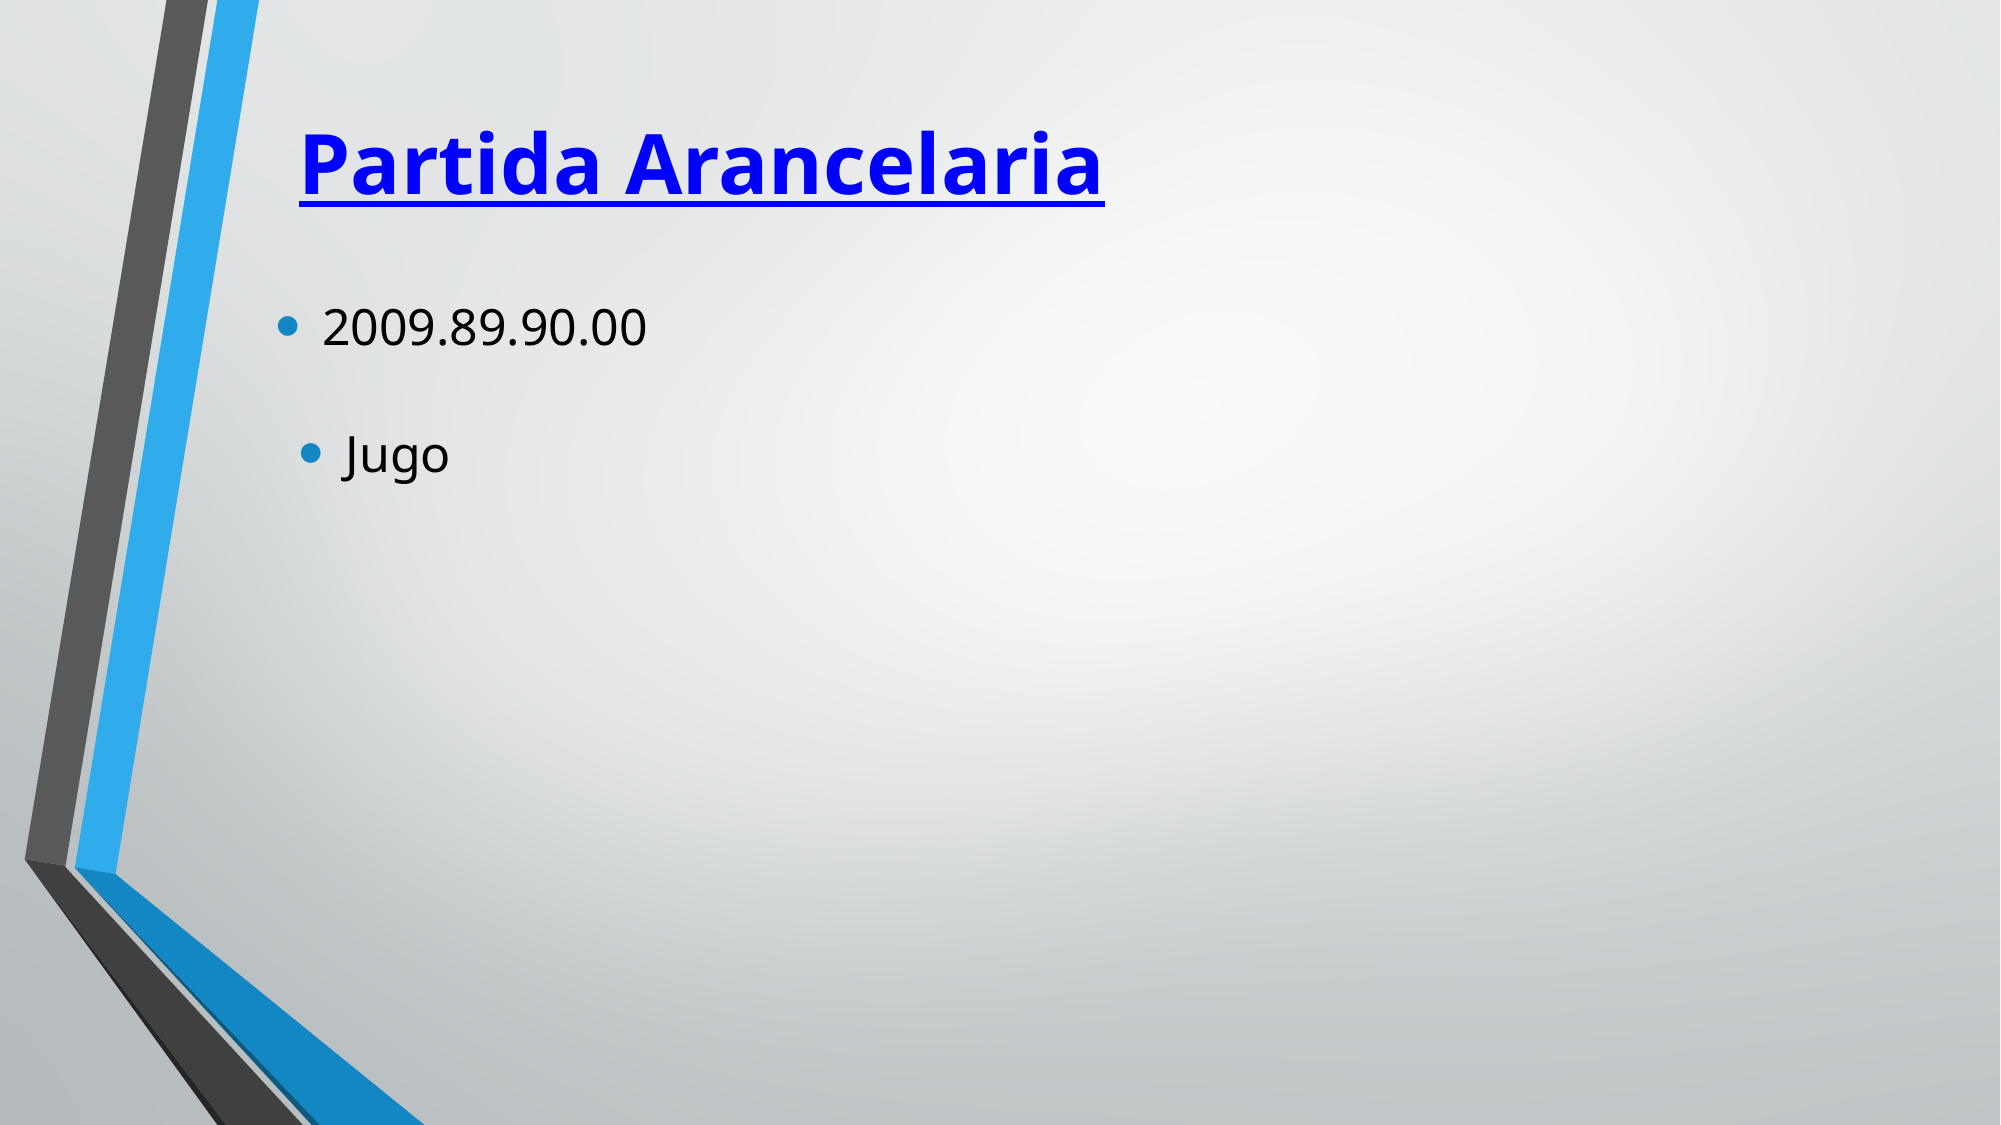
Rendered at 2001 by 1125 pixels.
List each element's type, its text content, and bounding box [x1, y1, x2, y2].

list 2009.89.90.00 [260, 262, 674, 389]
text_box Partida Arancelaria [283, 87, 1367, 236]
text_box Jugo [283, 388, 698, 516]
